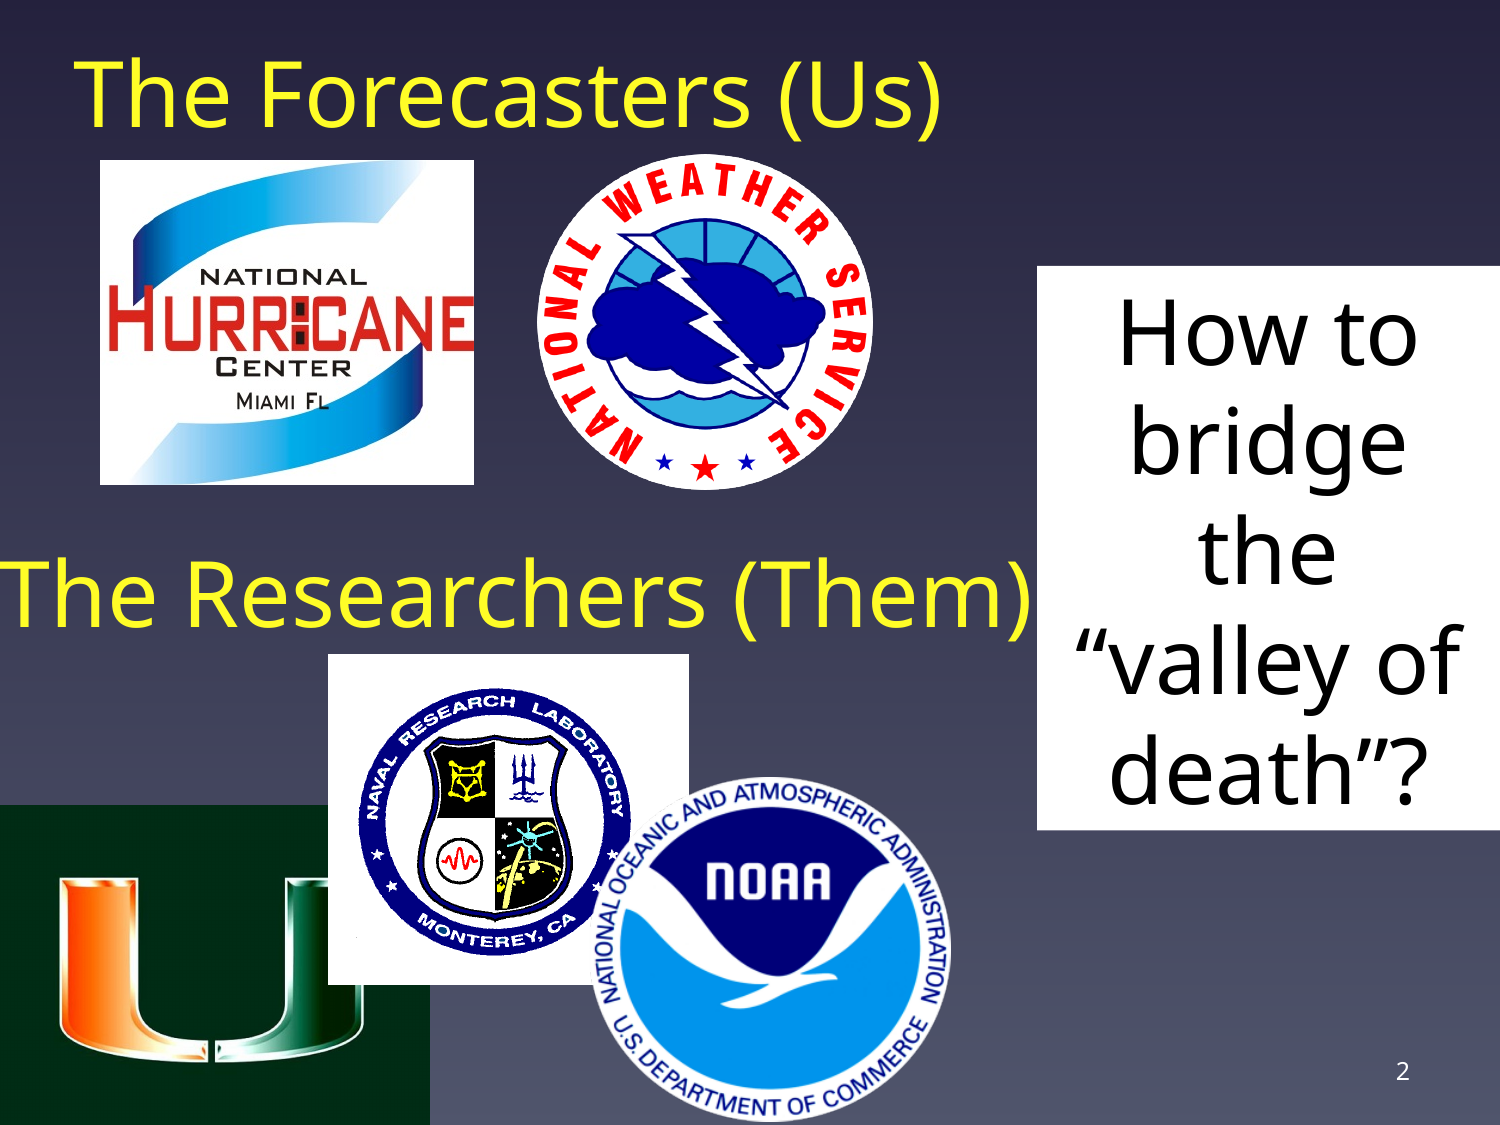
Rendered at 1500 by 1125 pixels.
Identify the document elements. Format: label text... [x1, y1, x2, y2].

picture [0, 654, 951, 1125]
text_box The Forecasters (Us) [58, 28, 959, 154]
slide_number 2 [1074, 1042, 1425, 1103]
picture [100, 160, 474, 485]
picture [537, 154, 873, 490]
text_box How to bridge the “valley of death”? [1037, 265, 1500, 831]
text_box The Researchers (Them) [0, 528, 1037, 654]
